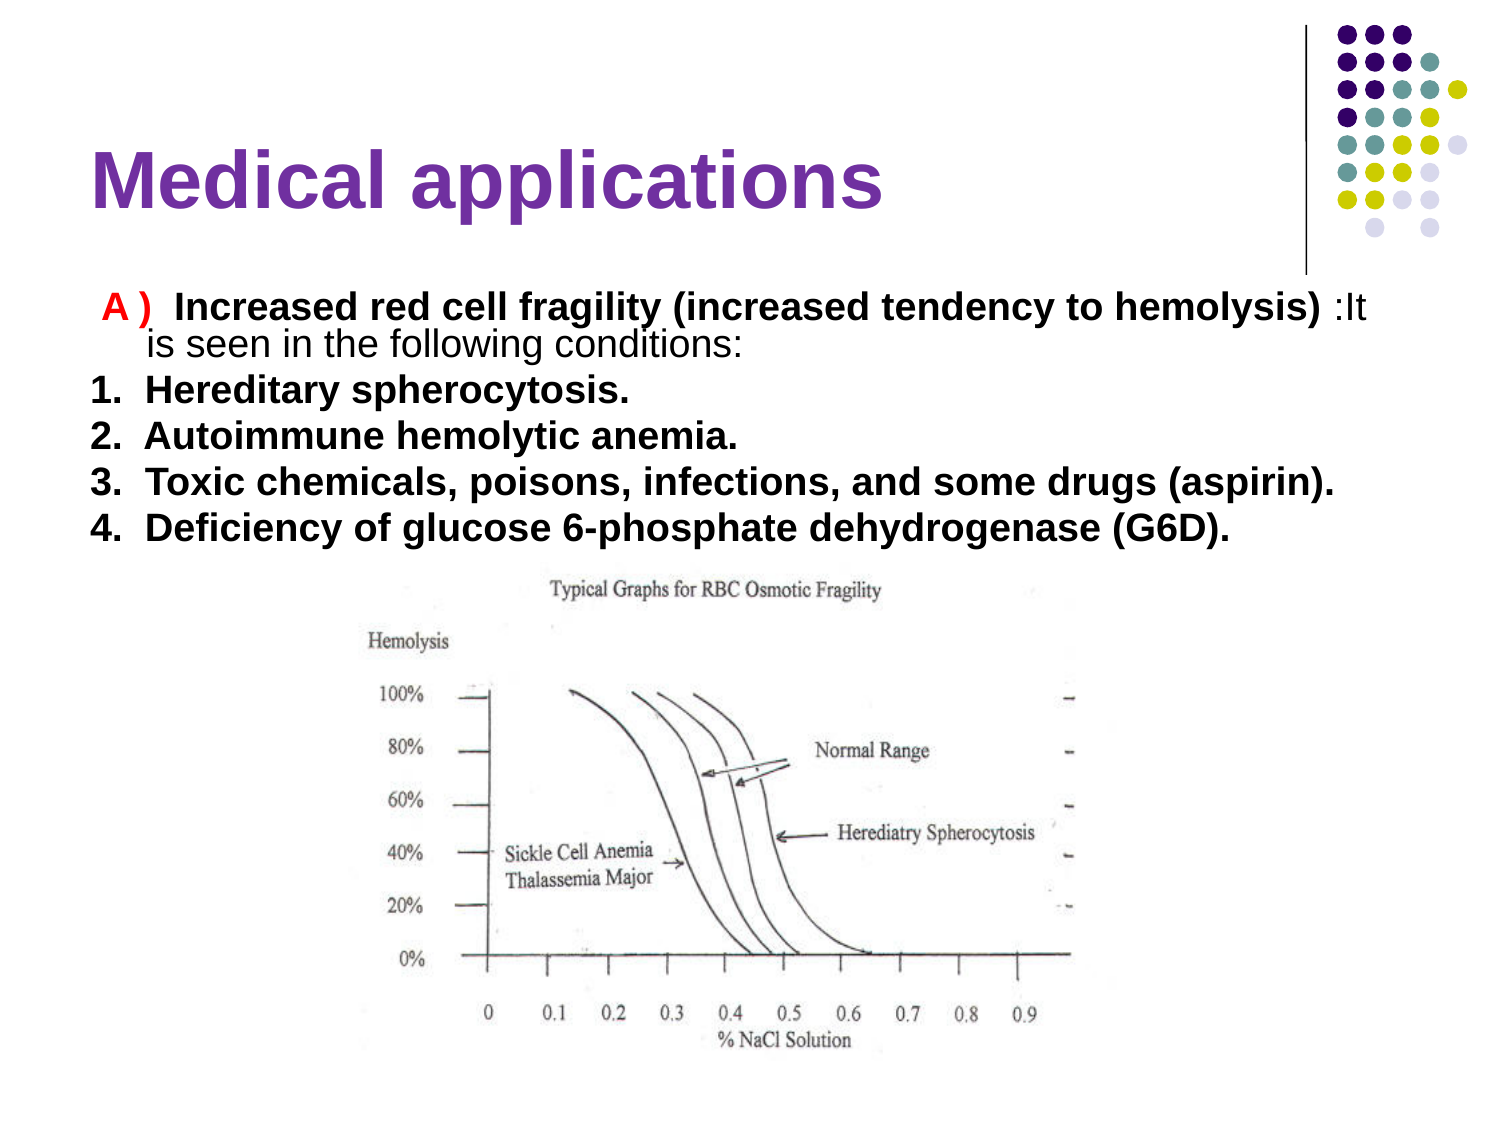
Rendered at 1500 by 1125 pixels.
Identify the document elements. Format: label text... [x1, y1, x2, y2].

picture [348, 562, 1117, 1061]
list A ) Increased red cell fragility (increased tendency to hemolysis) :It is seen in the following conditions: 1. Hereditary spherocytosis. 2. Autoimmune hemolytic anemia. 3. Toxic chemicals, poisons, infections, and some drugs (aspirin). 4. Deficiency of glucose 6-phosphate dehydrogenase (G6D). [75, 282, 1425, 1006]
title Medical applications [75, 20, 1313, 233]
